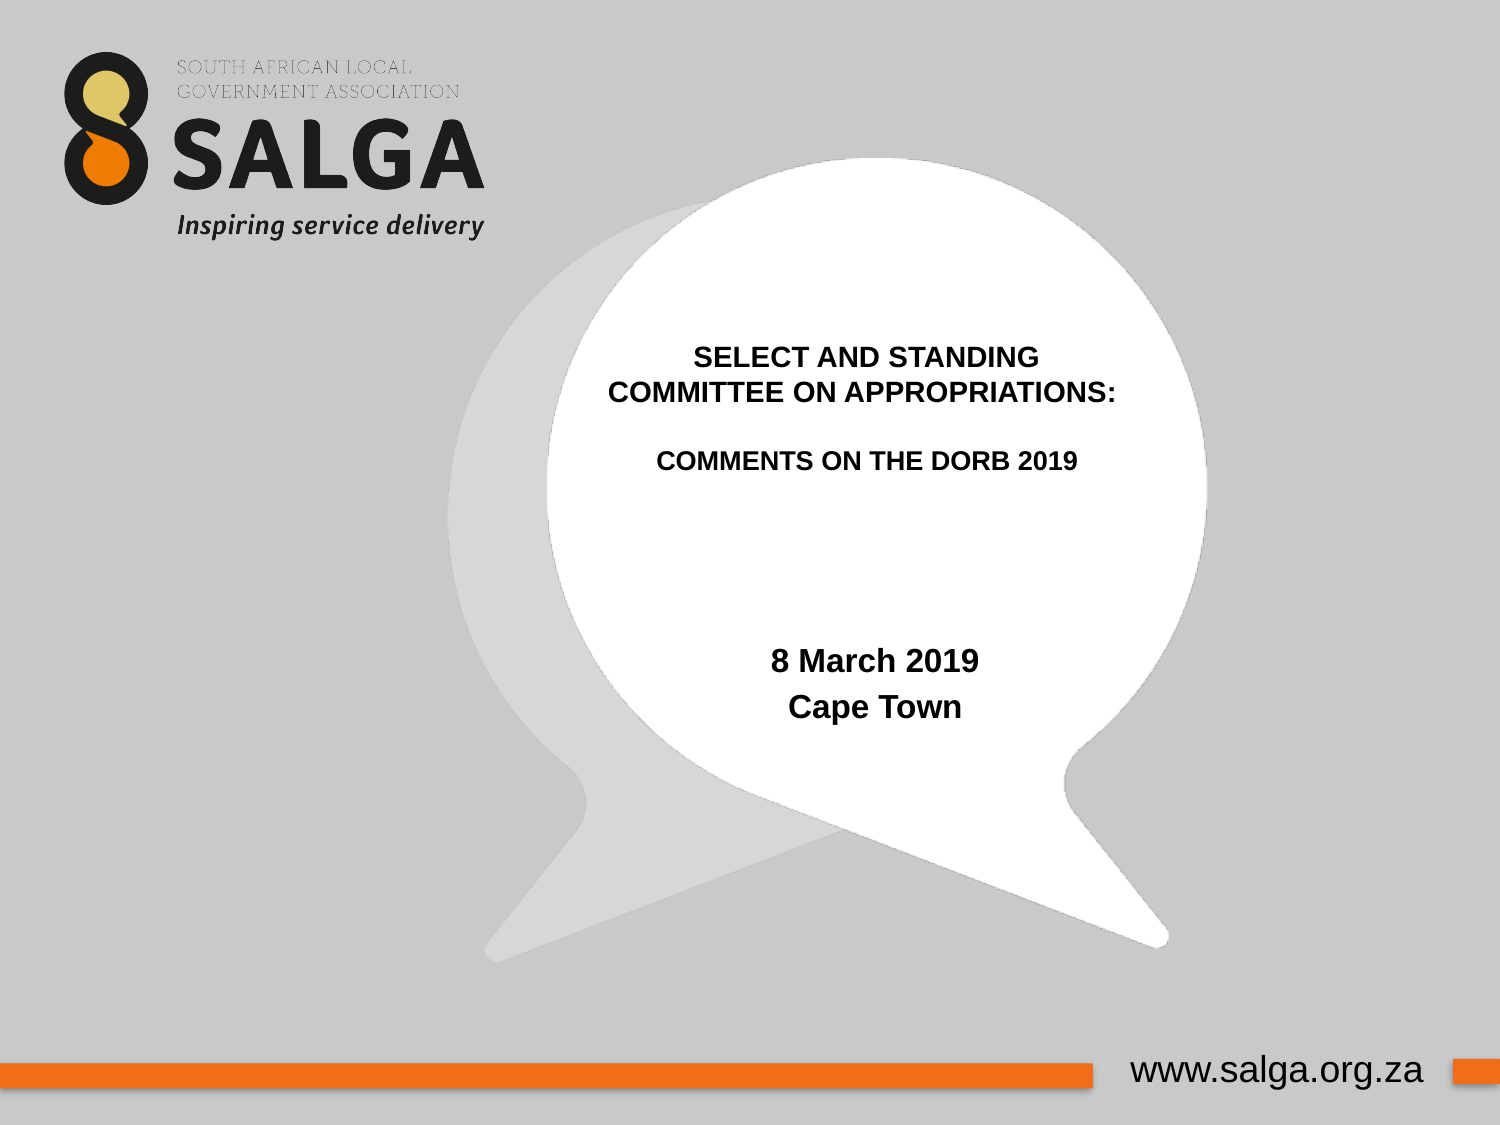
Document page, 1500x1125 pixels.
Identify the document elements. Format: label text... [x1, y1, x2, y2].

picture [54, 43, 1229, 963]
subtitle 8 March 2019 Cape Town [591, 538, 1160, 764]
title SELECT AND STANDING COMMITTEE ON APPROPRIATIONS: COMMENTS ON THE DORB 2019 [591, 323, 1143, 491]
